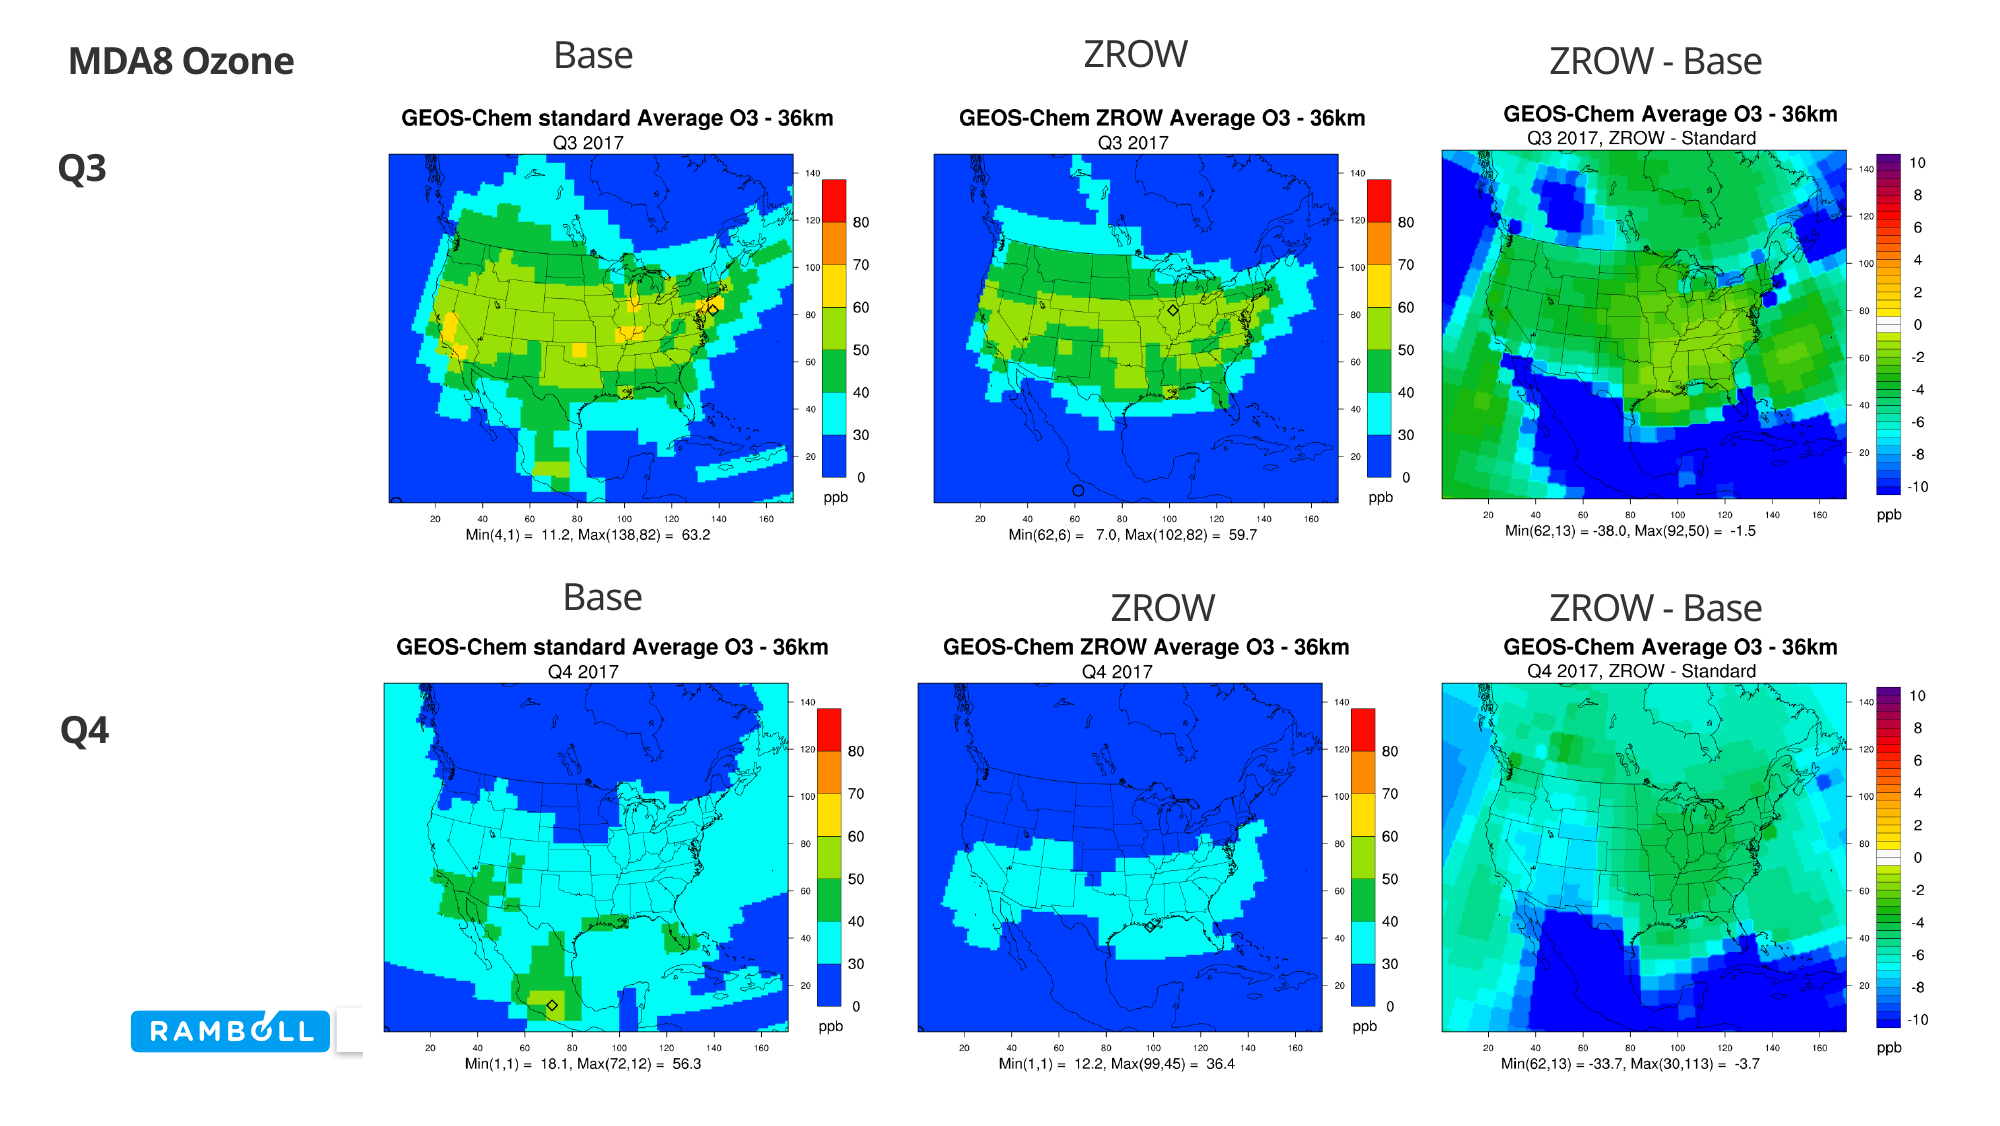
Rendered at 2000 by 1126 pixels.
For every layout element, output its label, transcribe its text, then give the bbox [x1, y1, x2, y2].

picture [1421, 616, 1948, 1092]
text_box ZROW - Base [1534, 29, 1779, 82]
text_box Base [538, 24, 650, 84]
text_box ZROW - Base [1534, 576, 1779, 615]
text_box Base [547, 571, 659, 615]
text_box ZROW [1095, 576, 1232, 615]
picture [362, 616, 884, 1092]
text_box Q4 [44, 699, 357, 759]
picture [913, 84, 1948, 563]
text_box Q3 [42, 136, 357, 196]
picture [368, 87, 889, 563]
picture [897, 616, 1419, 1092]
text_box MDA8 Ozone [52, 29, 443, 90]
text_box ZROW [1068, 22, 1205, 82]
